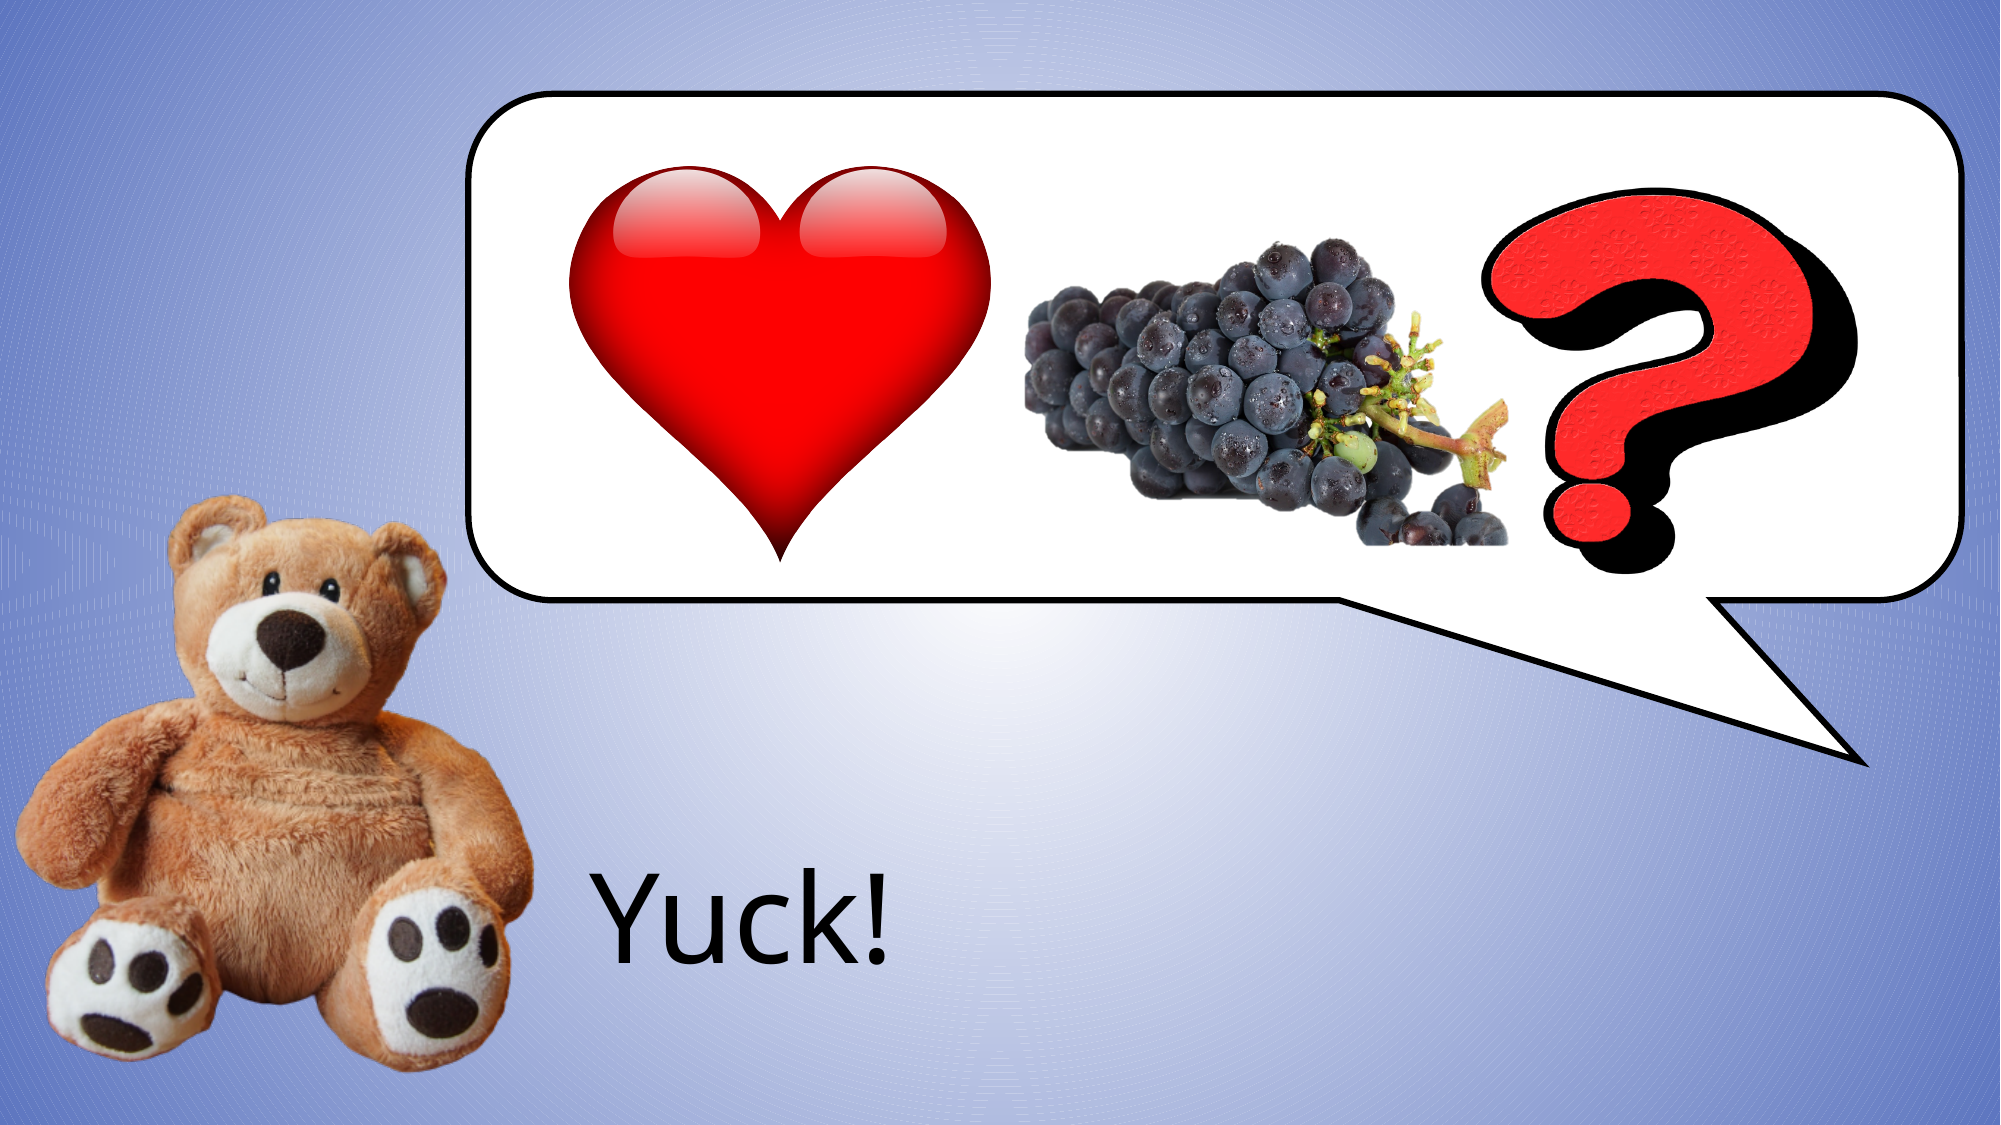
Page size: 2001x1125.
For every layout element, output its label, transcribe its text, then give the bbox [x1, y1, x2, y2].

text_box [625, 563, 1884, 764]
text_box [467, 92, 1963, 601]
picture [0, 166, 1886, 1125]
text_box Yuck! [625, 831, 909, 996]
